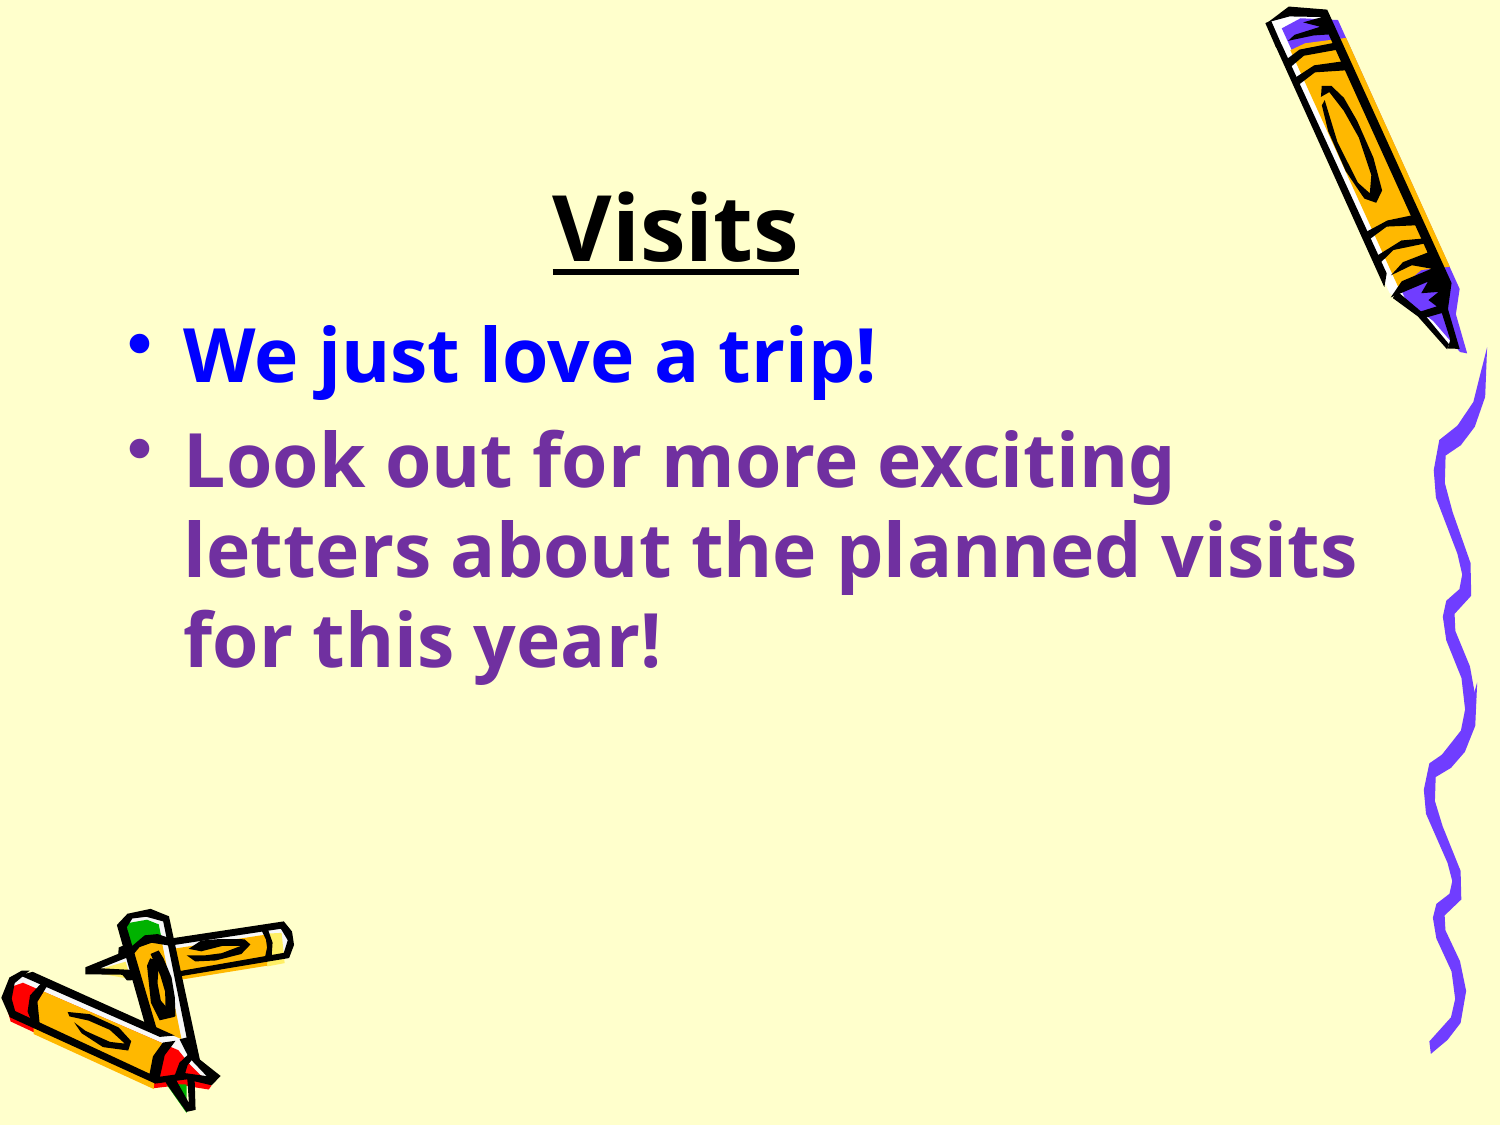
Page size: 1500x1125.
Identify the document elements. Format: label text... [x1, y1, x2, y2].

list We just love a trip! Look out for more exciting letters about the planned visits for this year! [112, 299, 1375, 1024]
title Visits [112, 24, 1240, 288]
